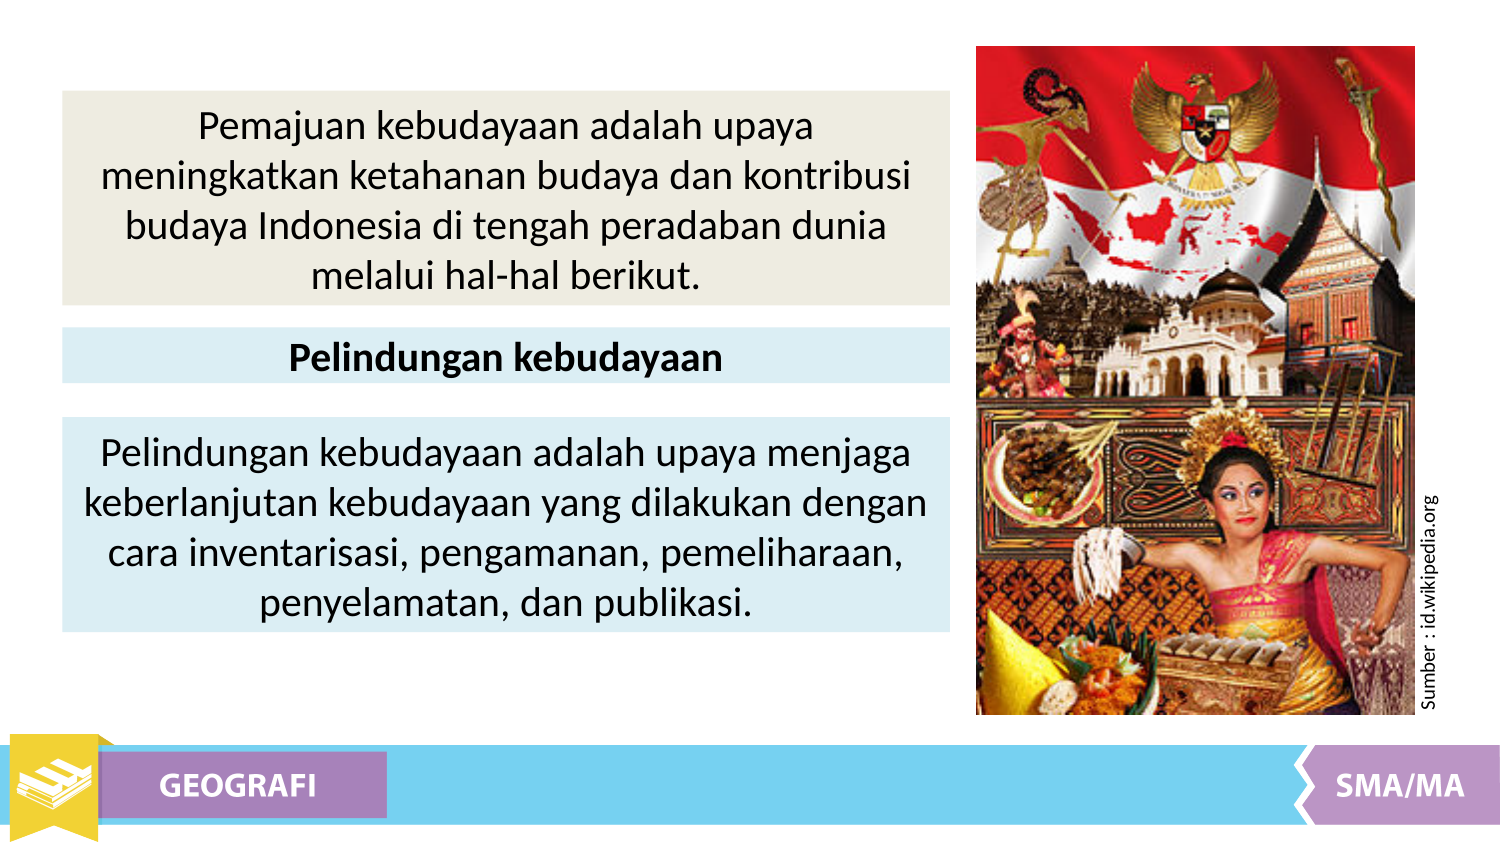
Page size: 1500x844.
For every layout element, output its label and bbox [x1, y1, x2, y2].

picture [0, 734, 1500, 842]
text_box [62, 90, 951, 635]
text_box [976, 46, 1448, 727]
